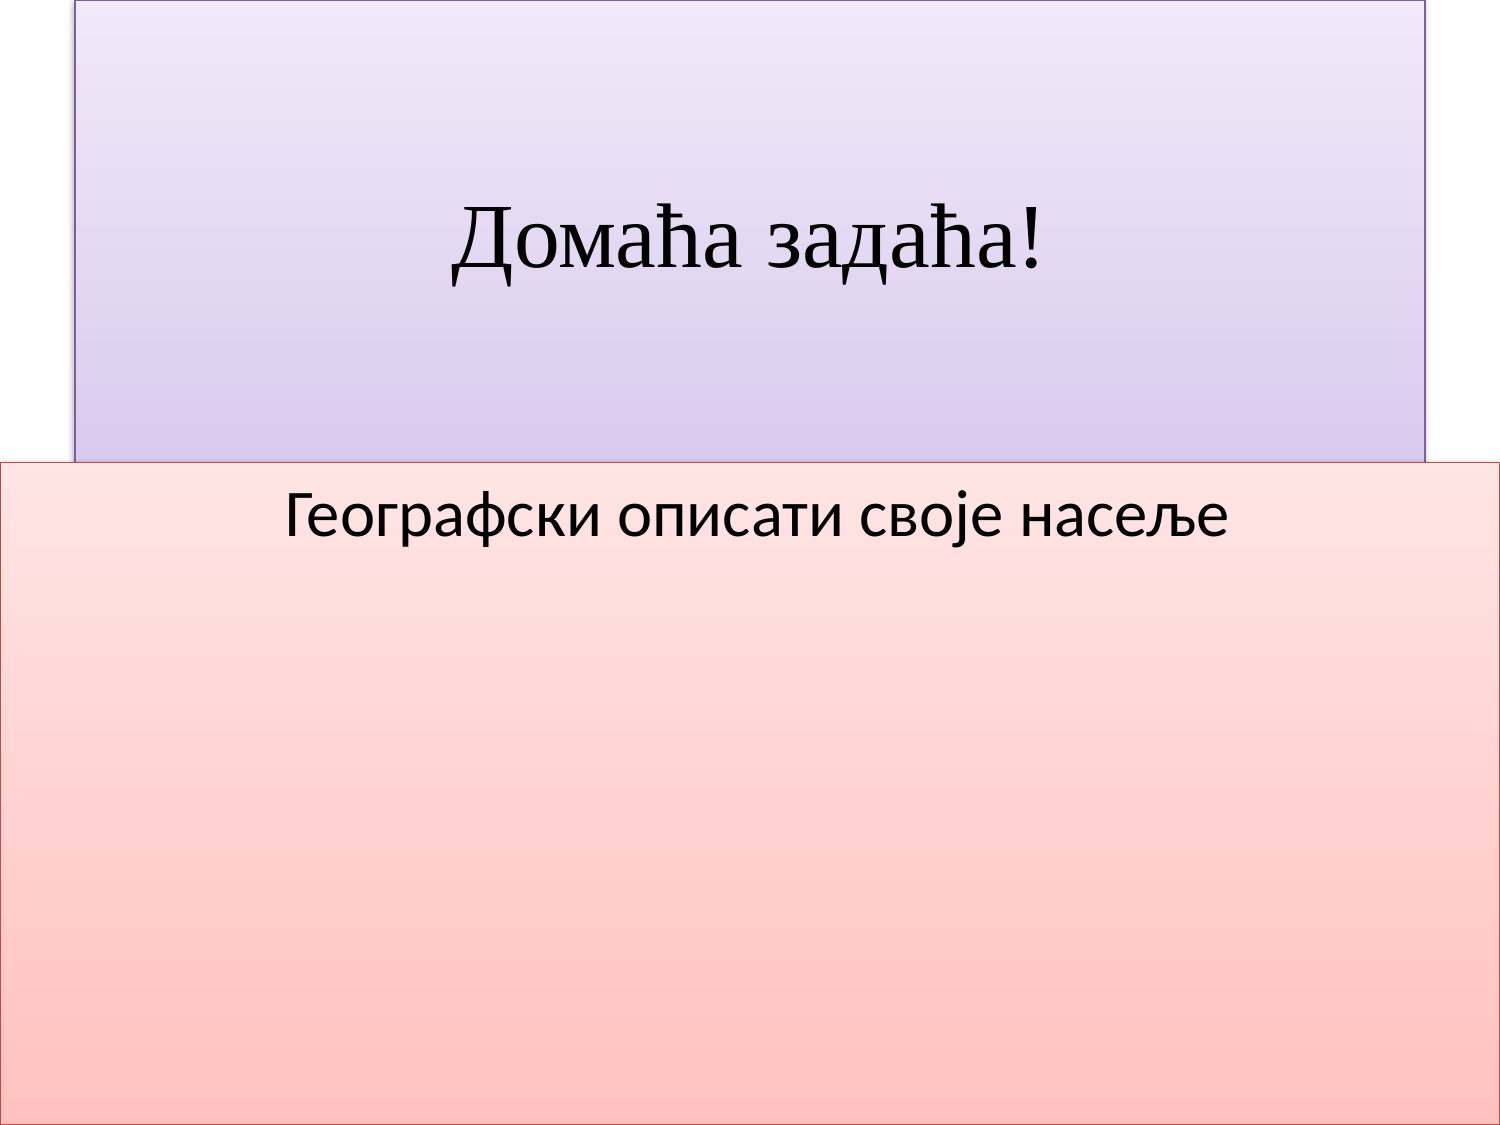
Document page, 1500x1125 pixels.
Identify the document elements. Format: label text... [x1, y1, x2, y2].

list Географски описати своје насеље [0, 462, 1500, 1125]
title Домаћа задаћа! [74, 0, 1426, 460]
